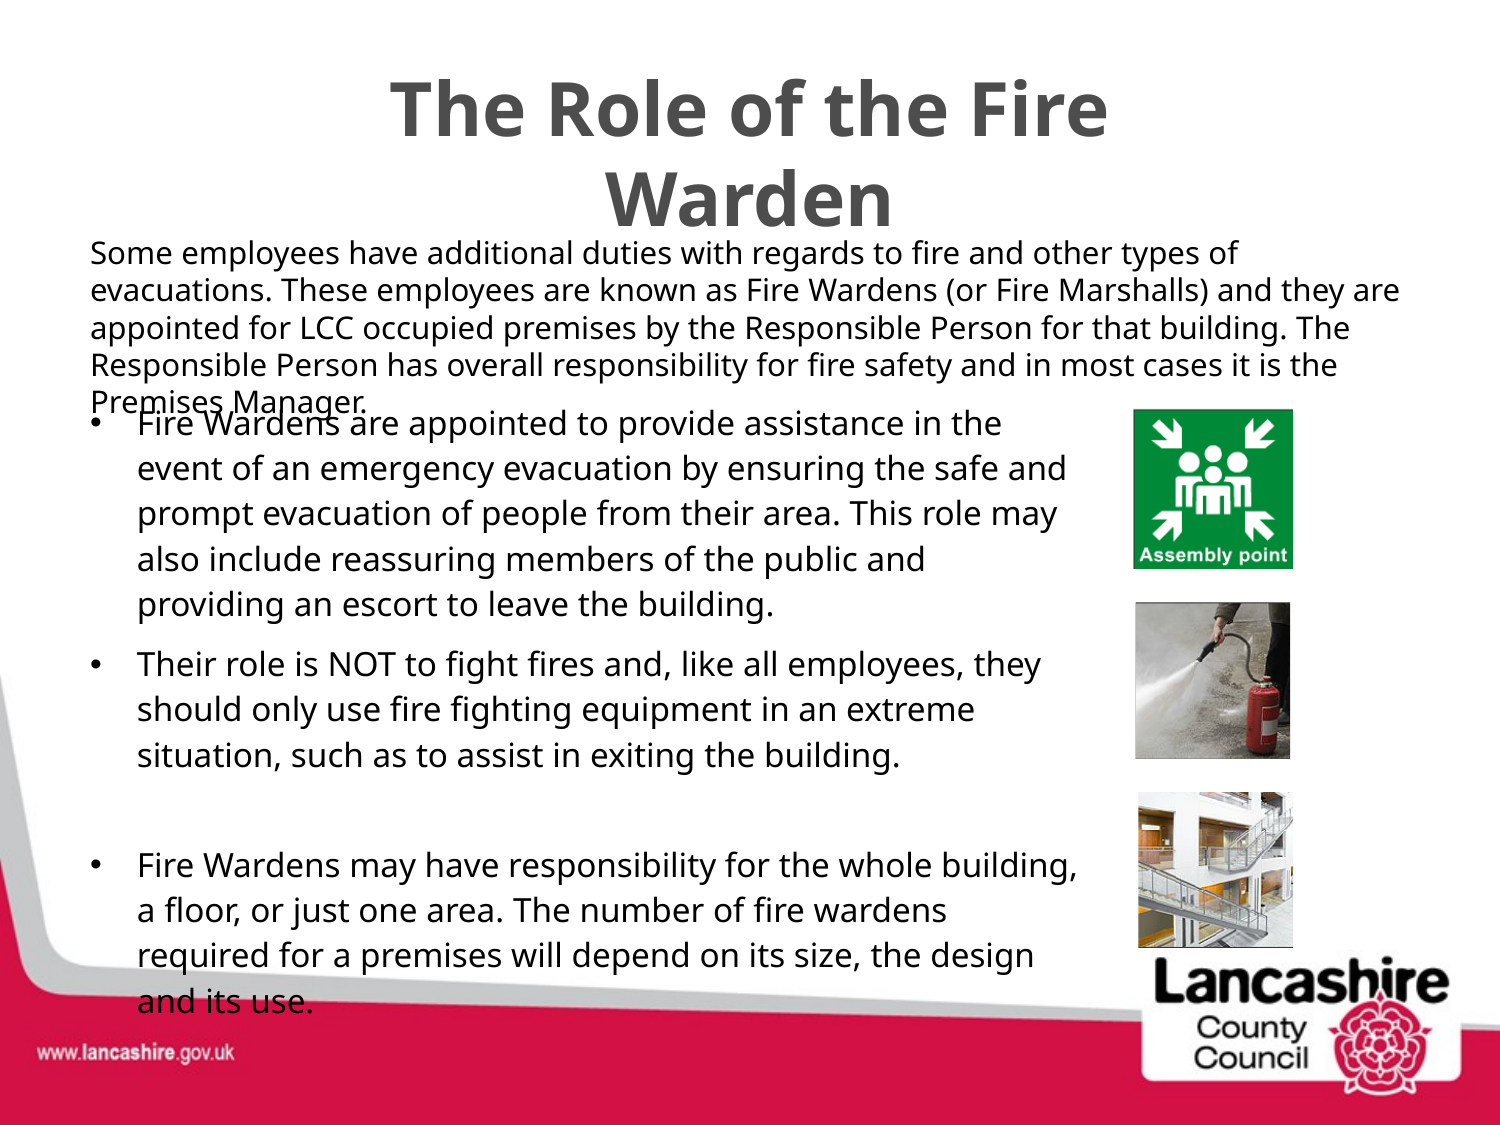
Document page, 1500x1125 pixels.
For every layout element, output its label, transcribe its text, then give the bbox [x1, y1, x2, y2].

table_header [1098, 392, 1334, 634]
table_cell Fire Wardens may have responsibility for the whole building, a floor, or just one area. The number of fire wardens required for a premises will depend on its size, the design and its use. [75, 834, 1098, 1045]
picture [0, 0, 1500, 1125]
table_cell [1098, 834, 1334, 1045]
title The Role of the Fire Warden [247, 77, 1253, 225]
list Some employees have additional duties with regards to fire and other types of evacuations. These employees are known as Fire Wardens (or Fire Marshalls) and they are appointed for LCC occupied premises by the Responsible Person for that building. The Responsible Person has overall responsibility for fire safety and in most cases it is the Premises Manager. [75, 225, 1425, 380]
table_cell [1098, 634, 1334, 834]
table_header Fire Wardens are appointed to provide assistance in the event of an emergency evacuation by ensuring the safe and prompt evacuation of people from their area. This role may also include reassuring members of the public and providing an escort to leave the building. [75, 392, 1098, 634]
table_cell Their role is NOT to fight fires and, like all employees, they should only use fire fighting equipment in an extreme situation, such as to assist in exiting the building. [75, 634, 1098, 834]
